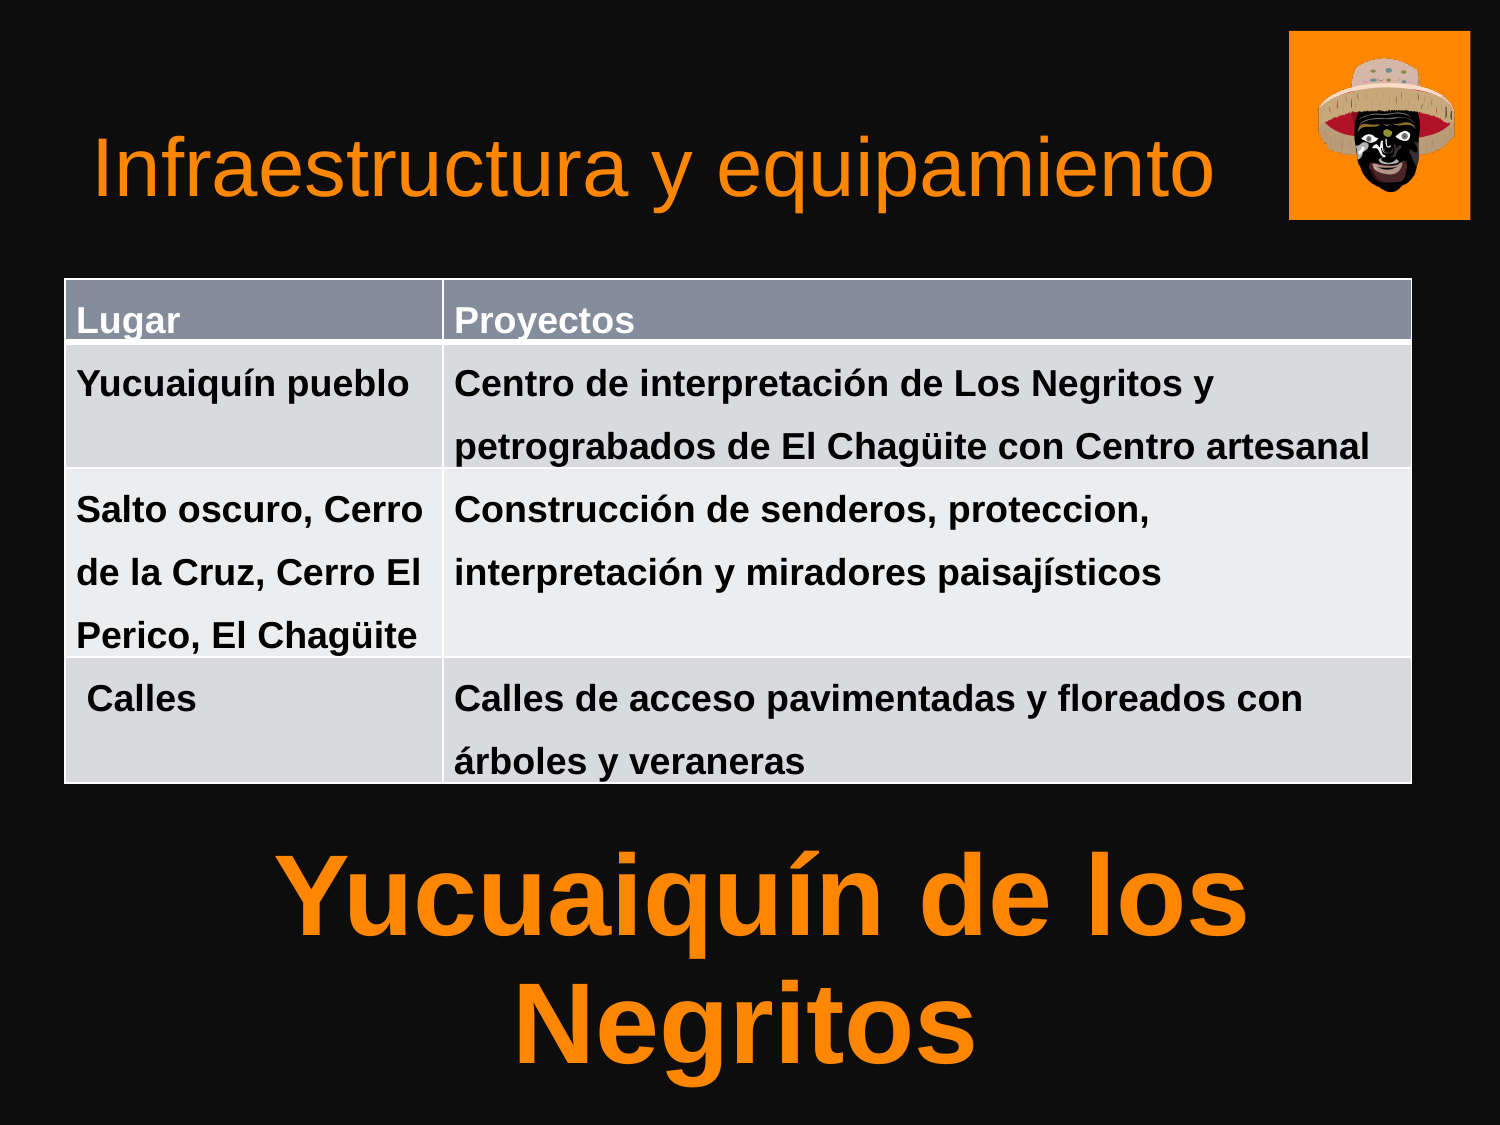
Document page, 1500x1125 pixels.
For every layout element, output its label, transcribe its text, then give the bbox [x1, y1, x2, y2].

table_cell Construcción de senderos, proteccion, interpretación y miradores paisajísticos [444, 469, 1411, 656]
table_header Lugar [66, 280, 442, 339]
text_box Yucuaiquín de los Negritos [123, 820, 1324, 1125]
table_header Proyectos [444, 280, 1411, 339]
table_cell Centro de interpretación de Los Negritos y petrograbados de El Chagüite con Centro artesanal [444, 345, 1411, 467]
table_cell Yucuaiquín pueblo [66, 345, 442, 467]
table_cell Salto oscuro, Cerro de la Cruz, Cerro El Perico, El Chagüite [66, 469, 442, 656]
title Infraestructura y equipamiento [76, 30, 1294, 221]
table_cell Calles de acceso pavimentadas y floreados con árboles y veraneras [444, 658, 1411, 782]
table_cell Calles [66, 658, 442, 782]
